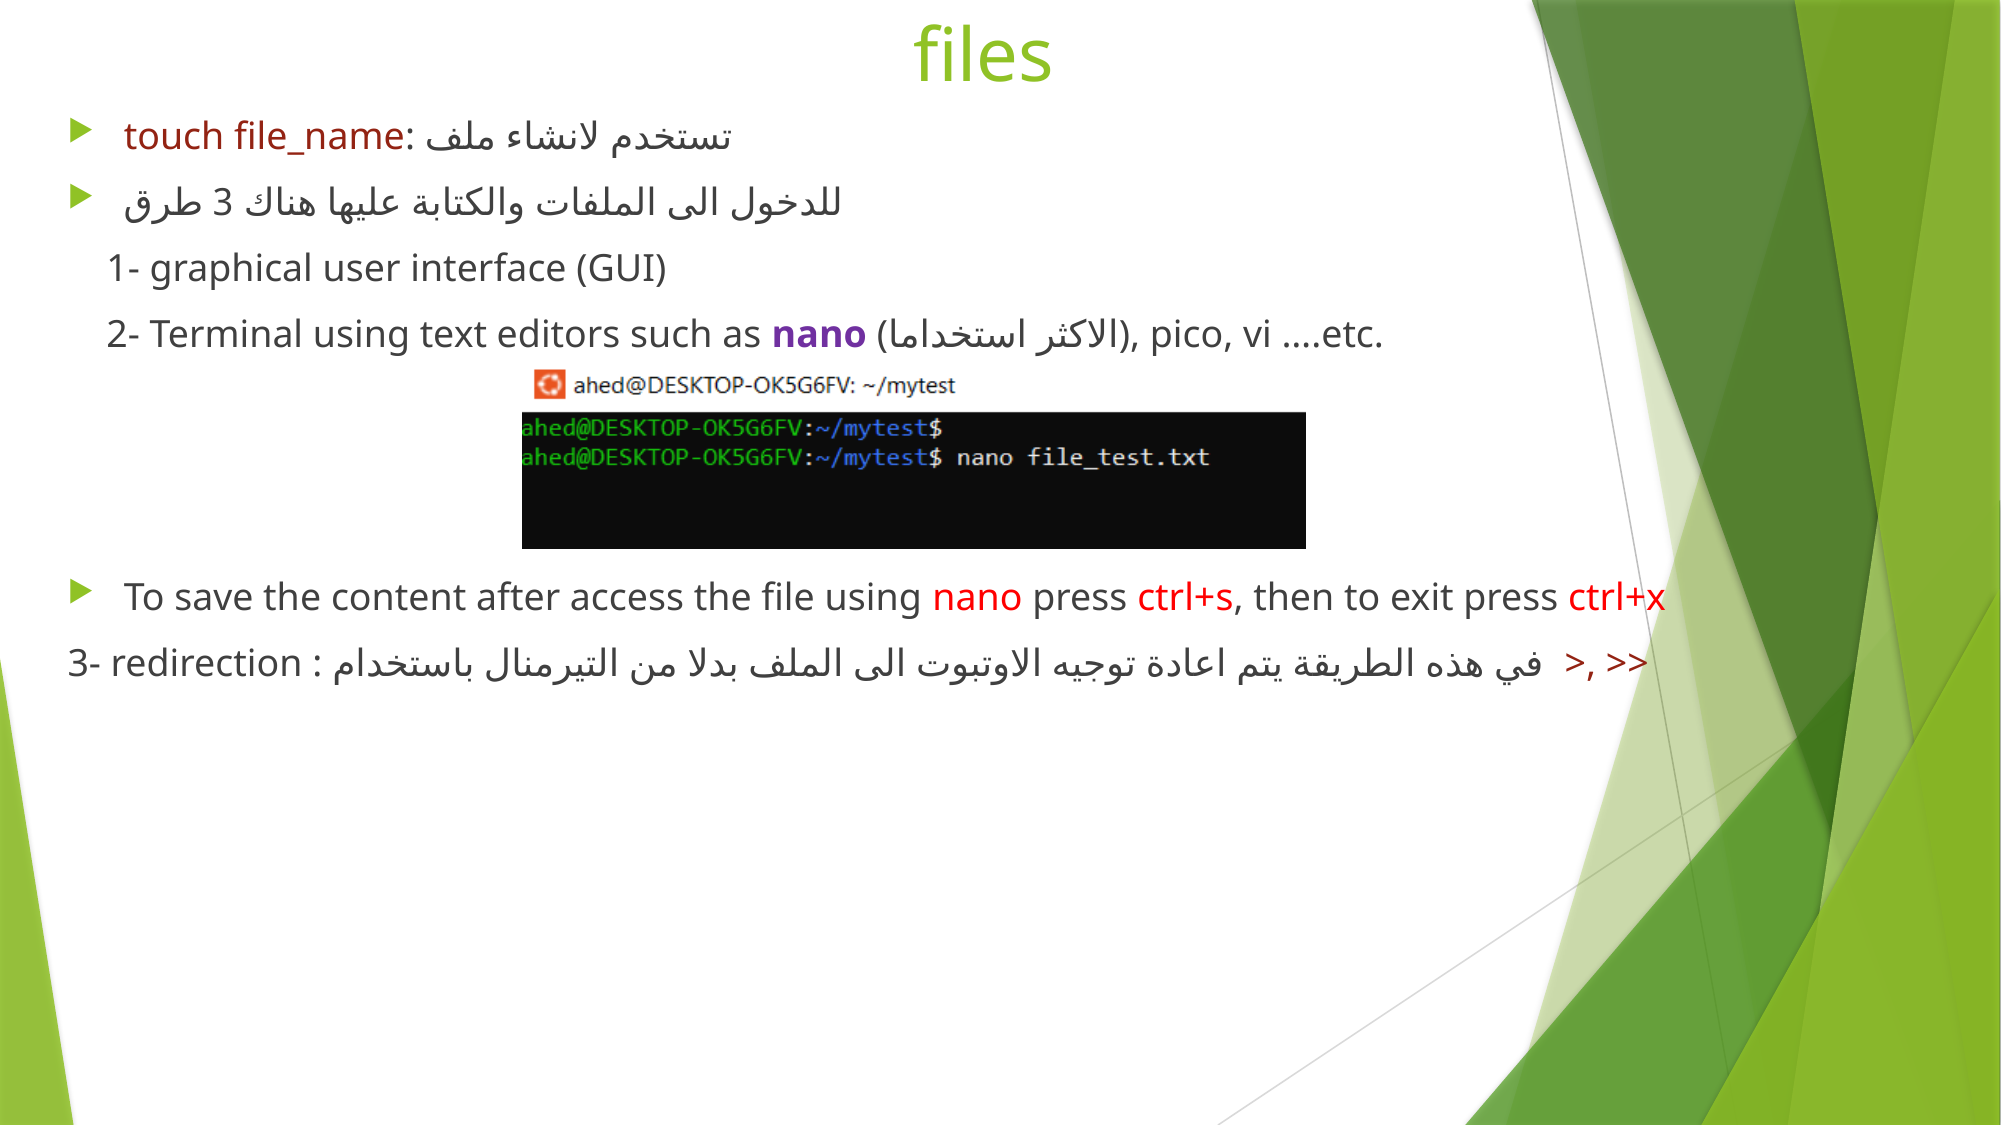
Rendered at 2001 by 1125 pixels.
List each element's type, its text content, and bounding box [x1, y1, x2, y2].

list touch file_name: تستخدم لانشاء ملف للدخول الى الملفات والكتابة عليها هناك 3 طرق 1- graphical user interface (GUI) 2- Terminal using text editors such as nano (الاكثر استخداما), pico, vi ….etc. To save the content after access the file using nano press ctrl+s, then to exit press ctrl+x 3- redirection : في هذه الطريقة يتم اعادة توجيه الاوتبوت الى الملف بدلا من التيرمنال باستخدام >, >> [52, 104, 1863, 1081]
picture [522, 358, 1306, 550]
title files [121, 0, 1847, 104]
